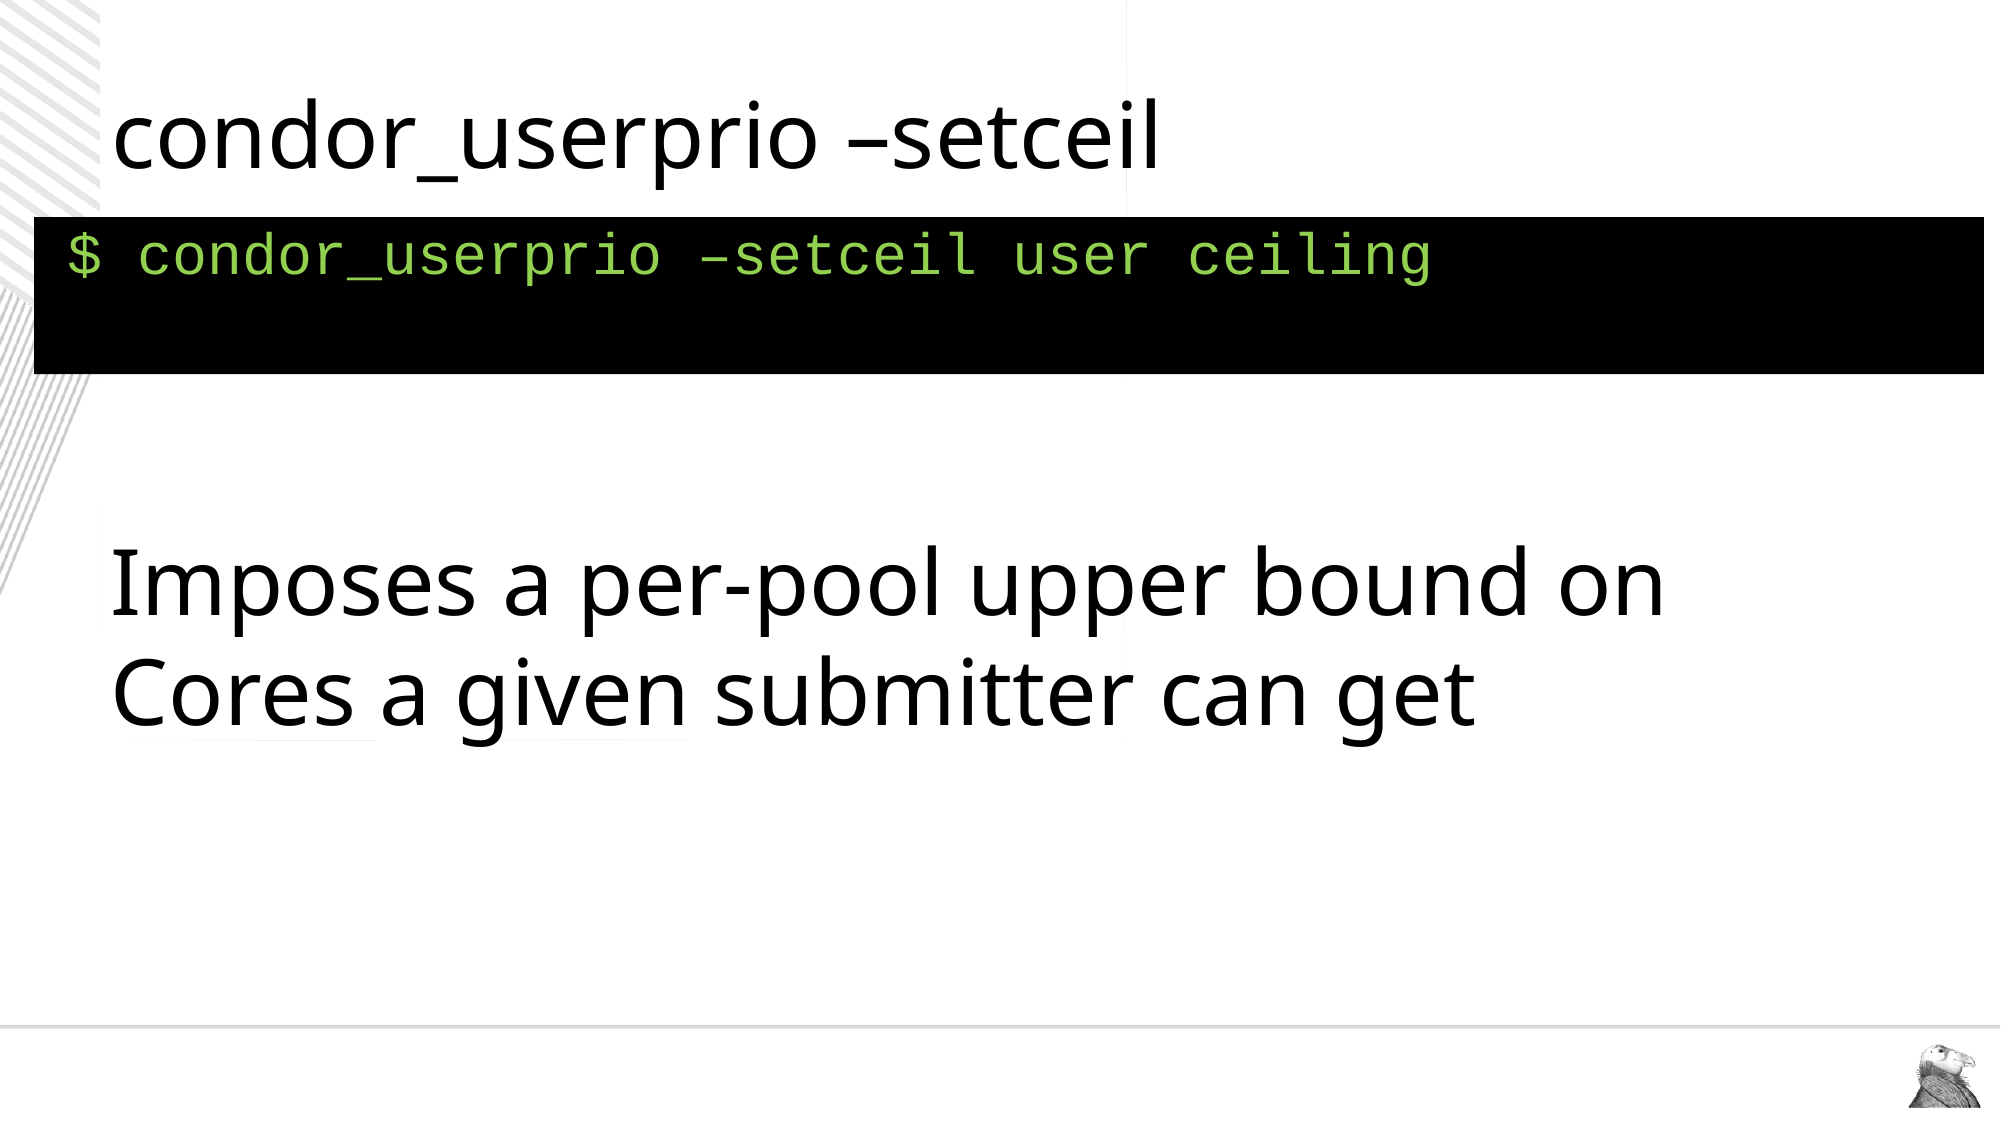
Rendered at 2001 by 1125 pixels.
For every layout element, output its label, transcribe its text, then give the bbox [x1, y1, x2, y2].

title condor_userprio –setceil [96, 59, 1966, 217]
list $ condor_userprio –setceil user ceiling [34, 217, 1984, 375]
text_box Imposes a per-pool upper bound on Cores a given submitter can get [96, 516, 1921, 751]
picture [0, 0, 2001, 1125]
